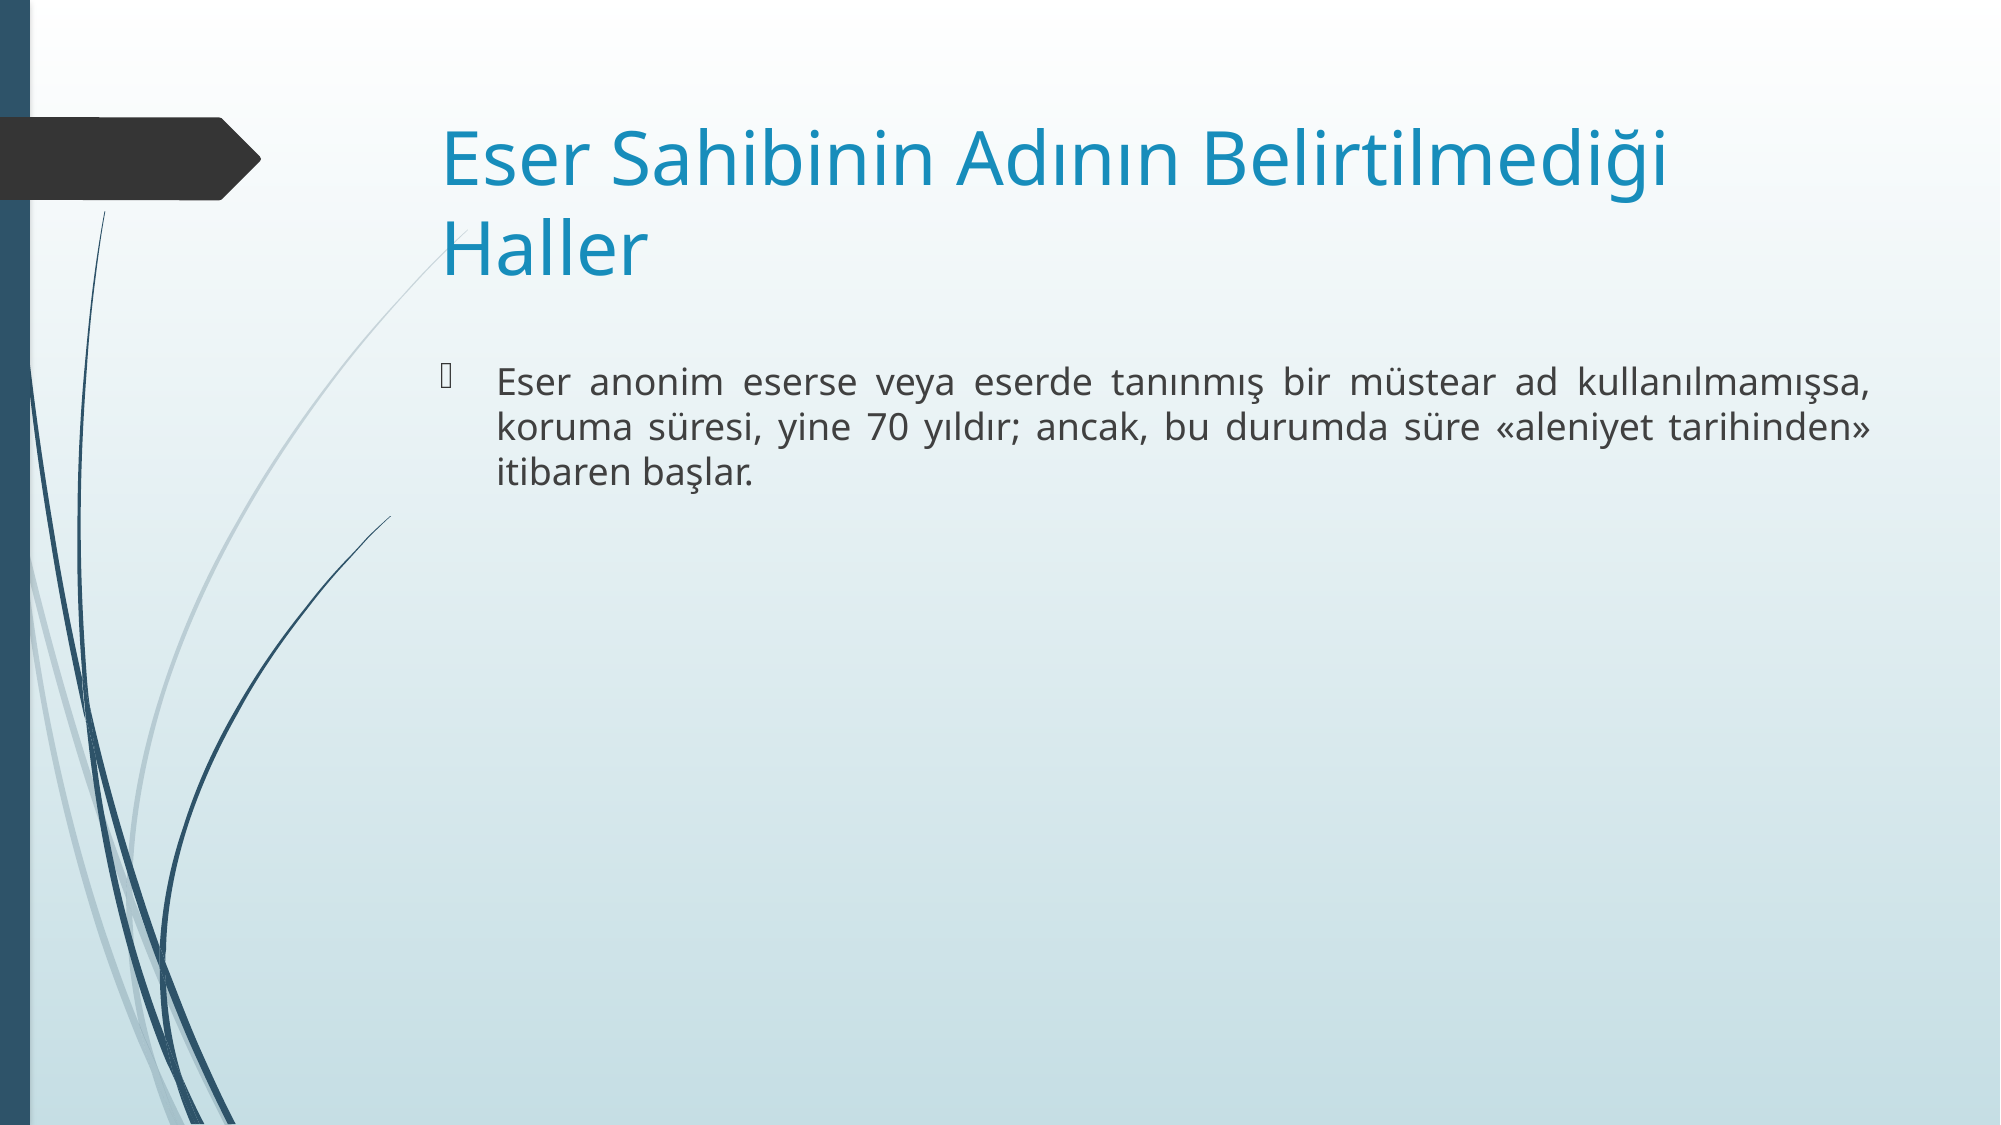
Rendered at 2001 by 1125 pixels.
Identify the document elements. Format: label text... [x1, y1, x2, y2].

list Eser anonim eserse veya eserde tanınmış bir müstear ad kullanılmamışsa, koruma süresi, yine 70 yıldır; ancak, bu durumda süre «aleniyet tarihinden» itibaren başlar. [424, 350, 1888, 970]
title Eser Sahibinin Adının Belirtilmediği Haller [425, 102, 1888, 313]
